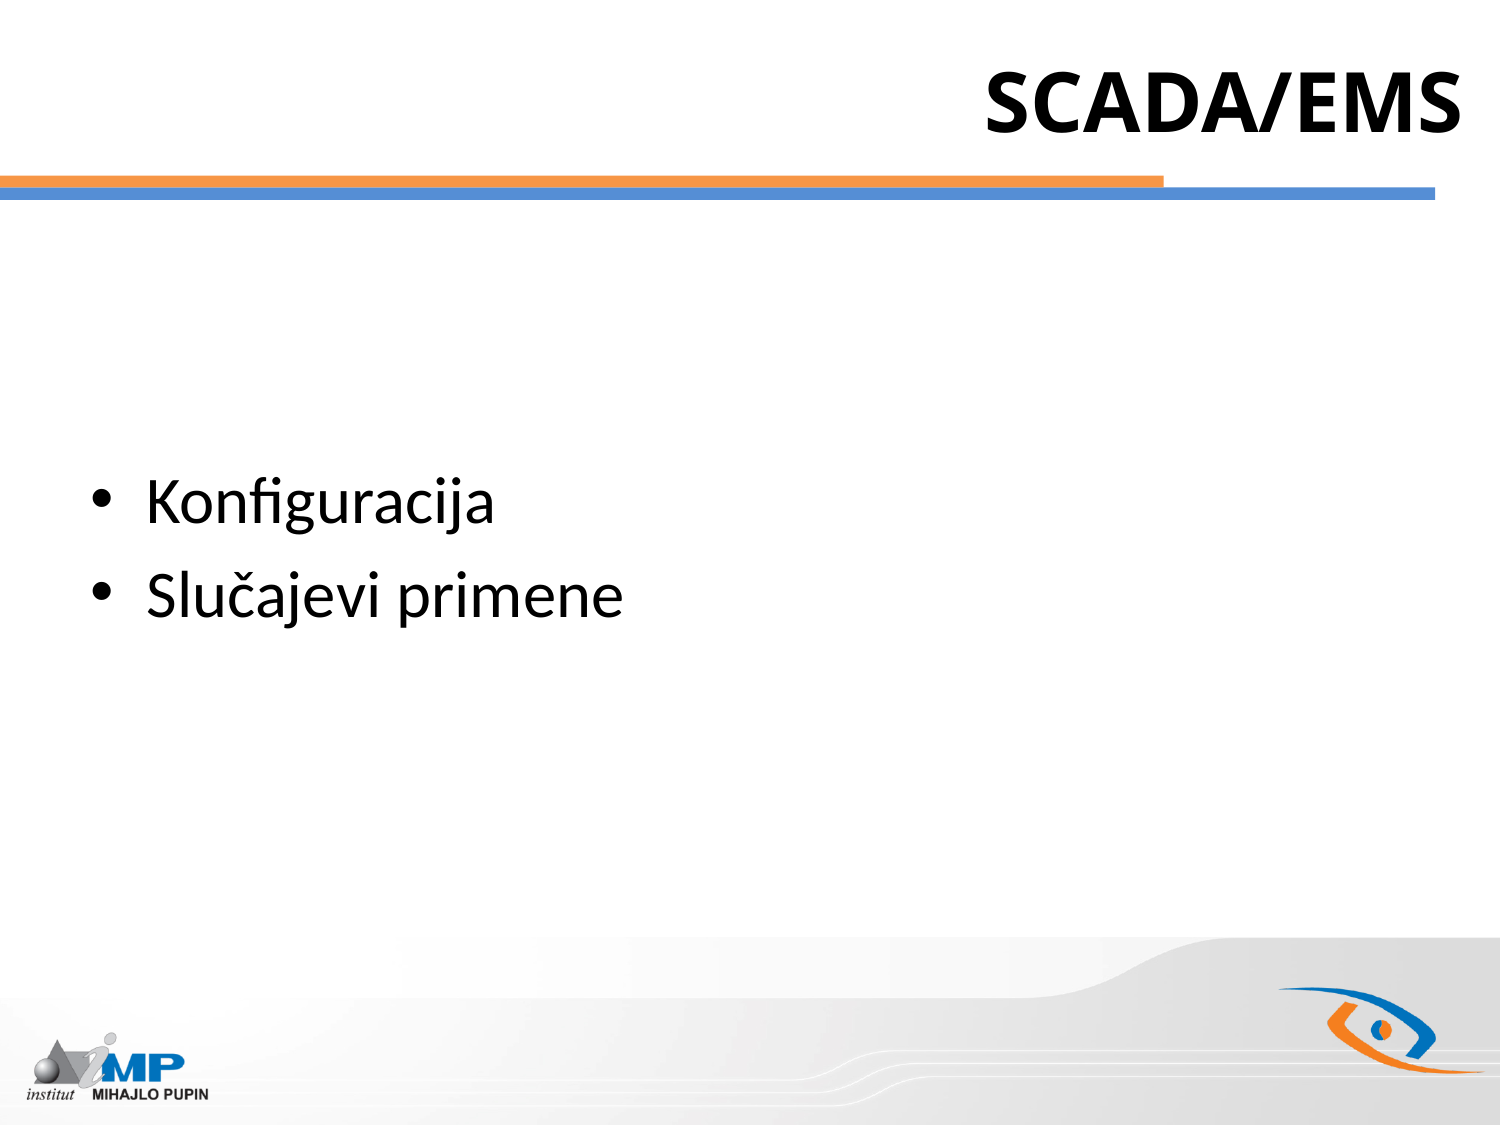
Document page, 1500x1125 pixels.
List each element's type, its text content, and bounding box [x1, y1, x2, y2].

list Konfiguracija Slučajevi primene [74, 219, 1426, 935]
picture [0, 937, 1500, 1125]
text_box [0, 174, 1166, 189]
title SCADA/EMS [81, 23, 1480, 177]
text_box [0, 185, 1437, 202]
